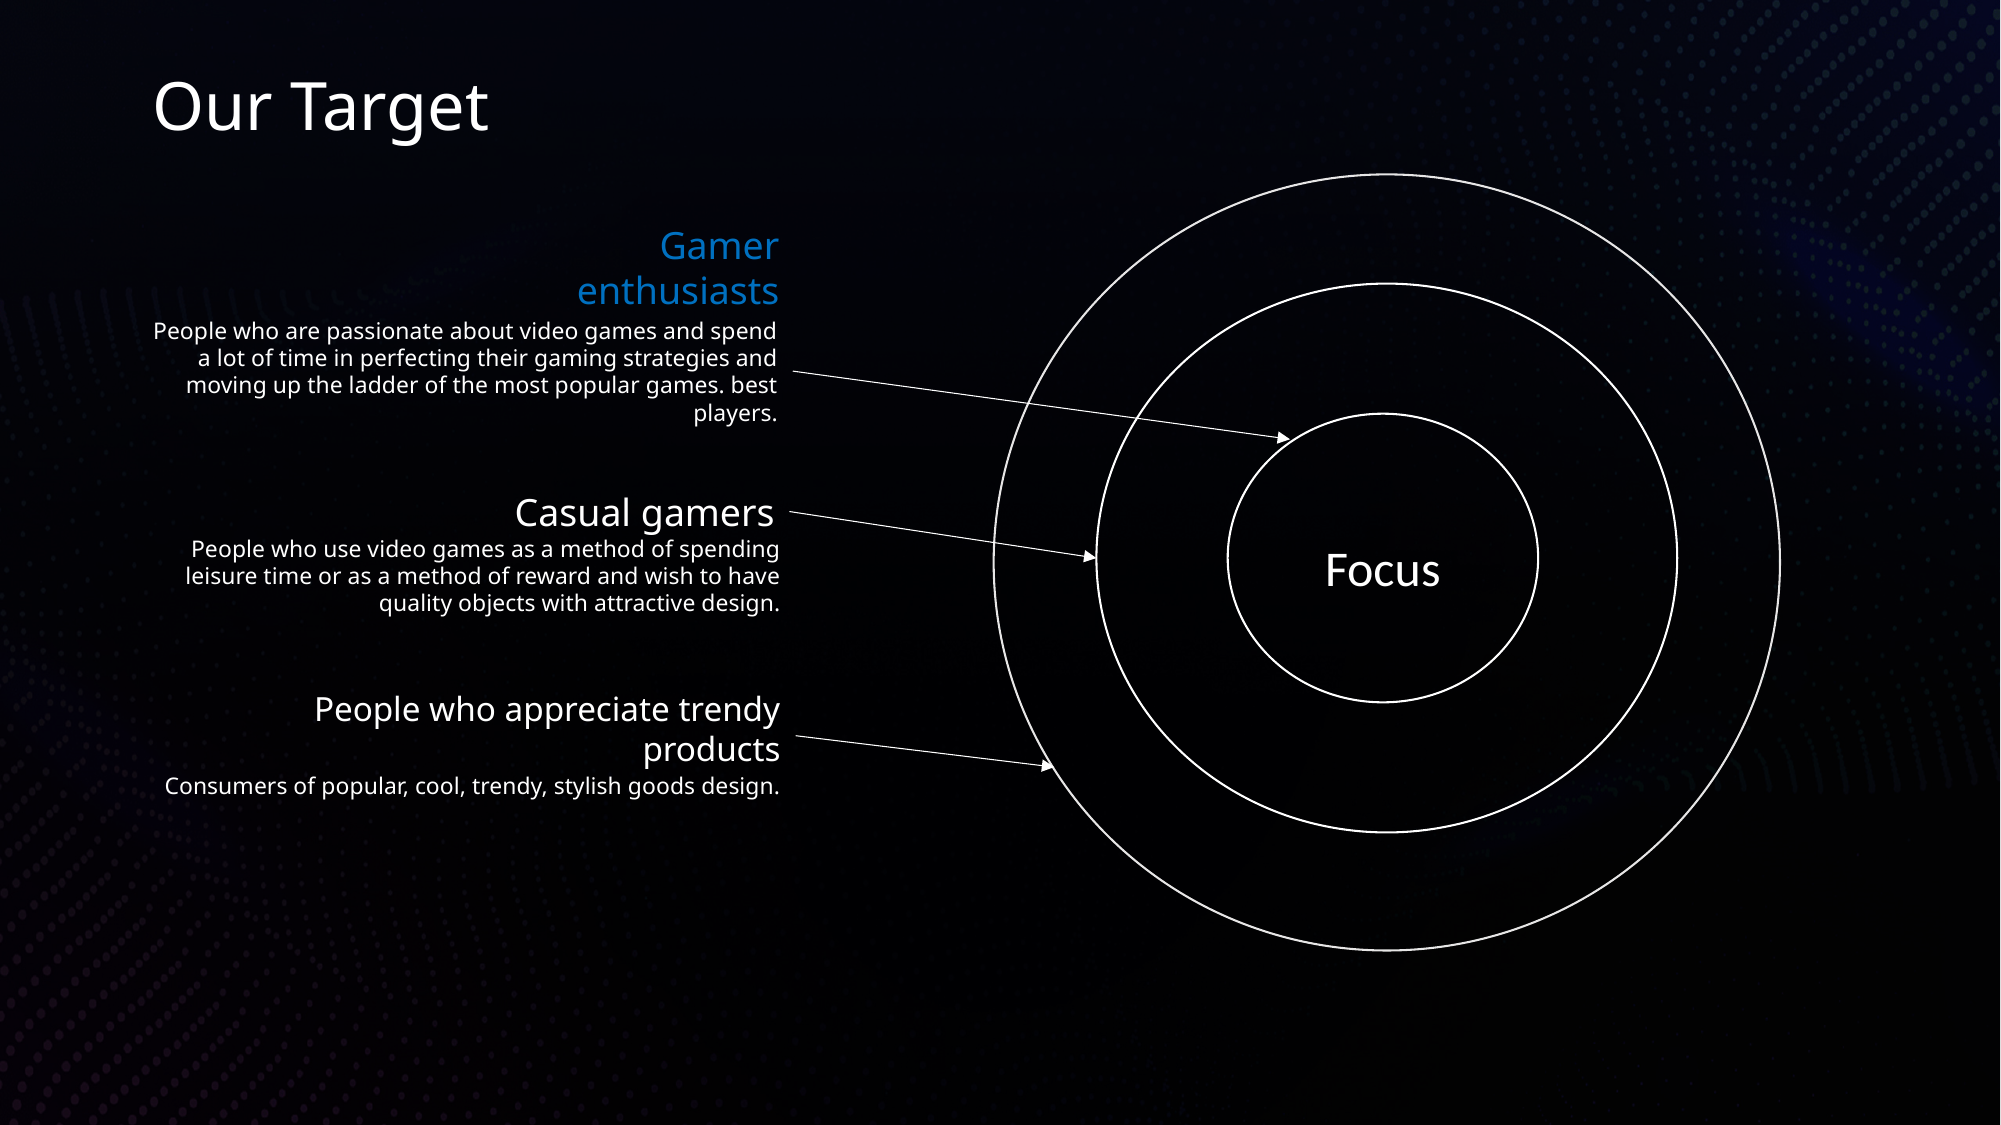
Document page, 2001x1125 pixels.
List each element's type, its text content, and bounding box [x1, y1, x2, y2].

picture [0, 0, 2001, 1125]
text_box [997, 173, 1782, 952]
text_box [140, 481, 1097, 626]
text_box Focus [1299, 528, 1466, 604]
title Our Target [137, 0, 1863, 218]
text_box [1226, 412, 1540, 704]
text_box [137, 214, 1290, 440]
text_box [1097, 282, 1679, 834]
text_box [140, 681, 1055, 808]
